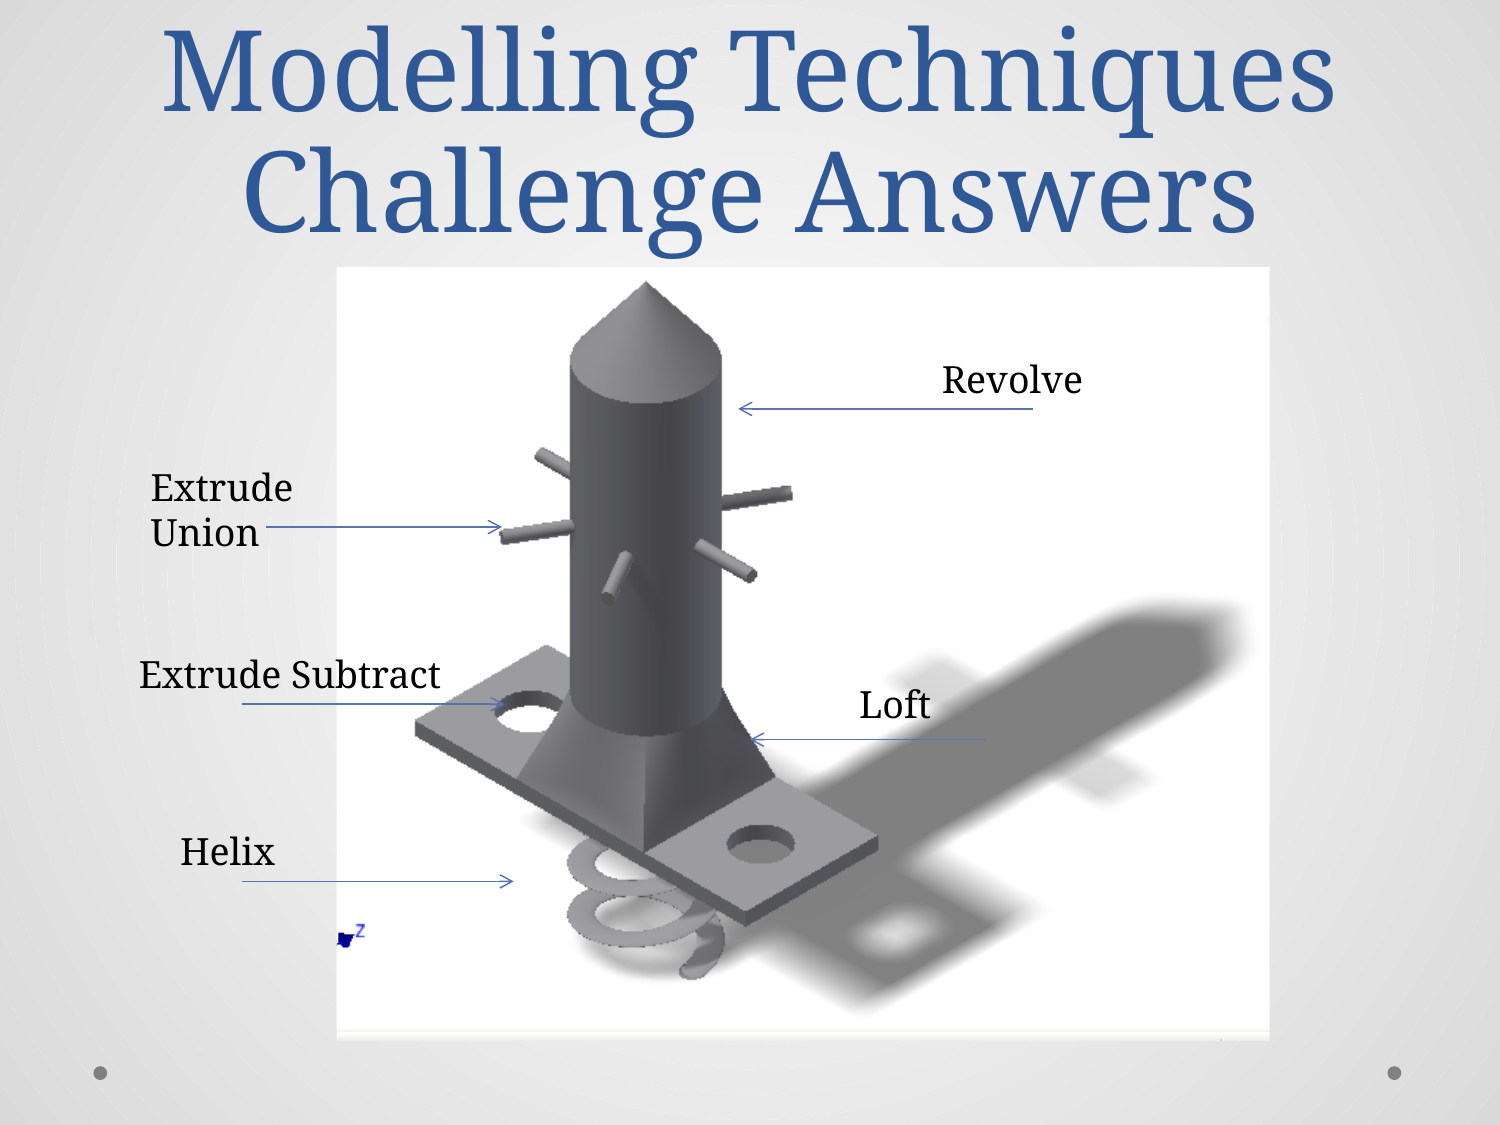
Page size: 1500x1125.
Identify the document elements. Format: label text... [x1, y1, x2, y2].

text_box Helix [165, 820, 331, 881]
title Modelling Techniques Challenge Answers [75, 0, 1425, 263]
picture [336, 266, 1270, 1041]
text_box Extrude Union [135, 456, 331, 561]
text_box Extrude Subtract [123, 643, 331, 704]
